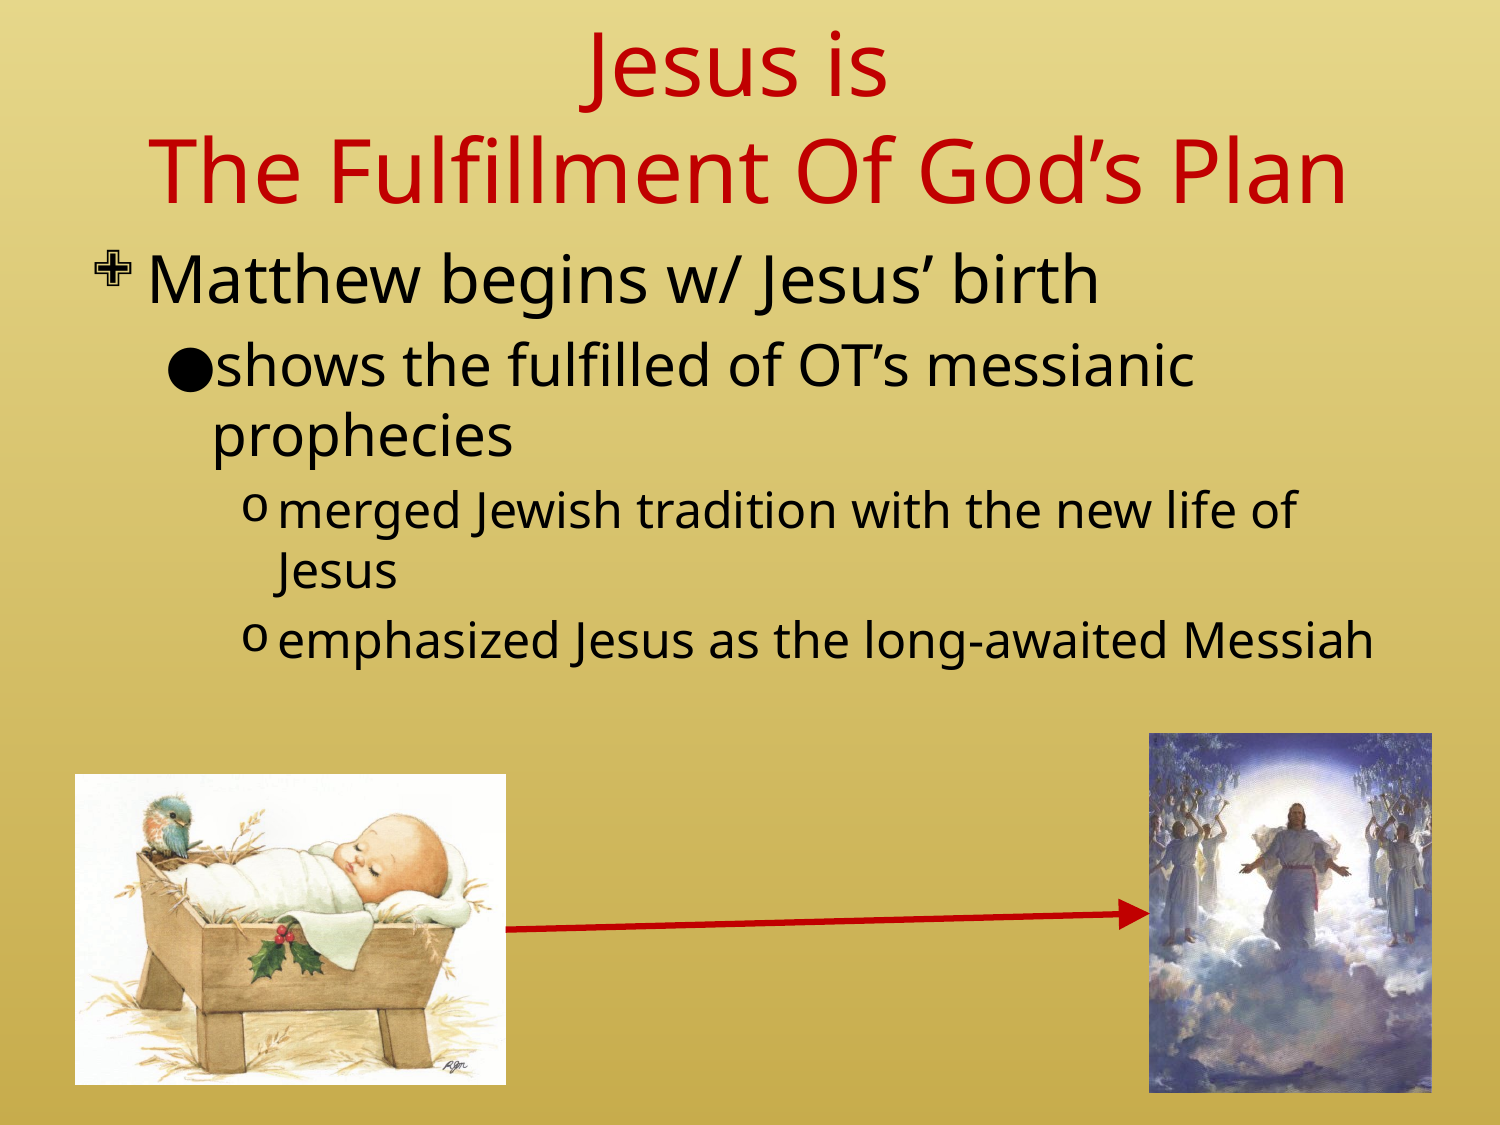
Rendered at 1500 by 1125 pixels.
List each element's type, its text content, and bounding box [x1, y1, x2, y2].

picture [74, 774, 506, 1085]
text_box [505, 913, 1151, 930]
list Matthew begins w/ Jesus’ birth shows the fulfilled of OT’s messianic prophecies merged Jewish tradition with the new life of Jesus emphasized Jesus as the long-awaited Messiah [75, 229, 1425, 764]
title Jesus is The Fulfillment Of God’s Plan [75, 0, 1425, 229]
picture [1149, 733, 1432, 1094]
